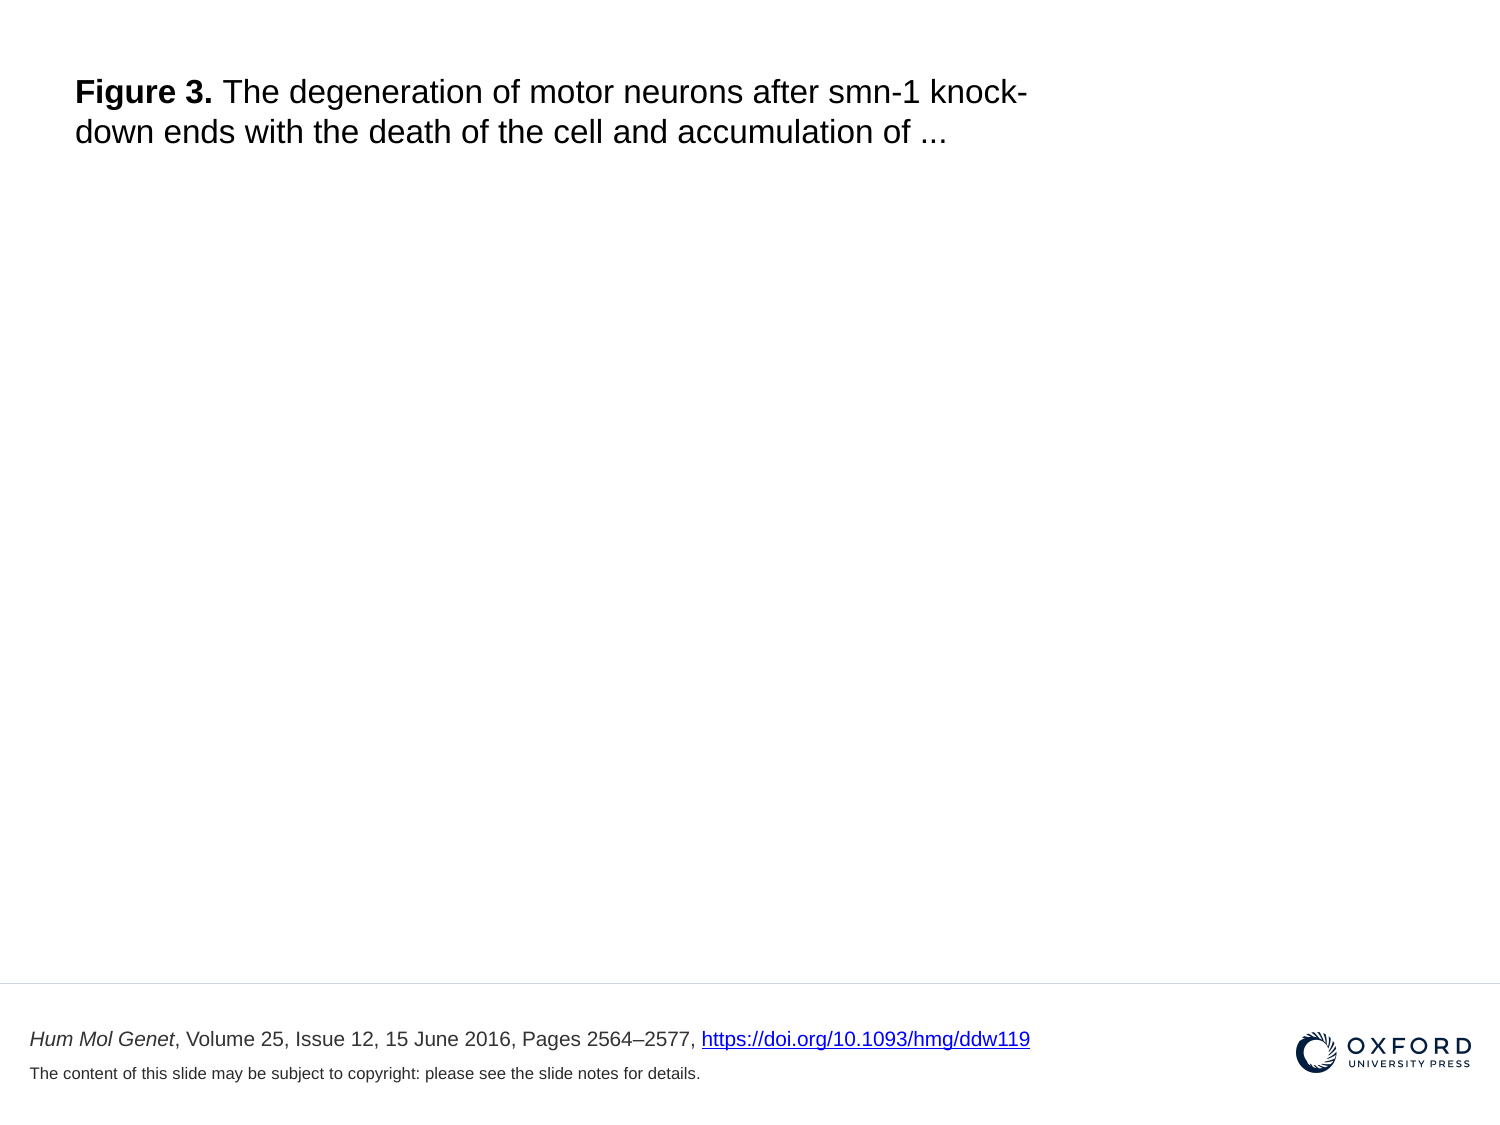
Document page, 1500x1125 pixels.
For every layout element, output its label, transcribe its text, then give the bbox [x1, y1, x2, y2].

title Figure 3. The degeneration of motor neurons after smn-1 knock-down ends with the death of the cell and accumulation of ... [75, 69, 1078, 171]
picture [1296, 1032, 1471, 1073]
footer Hum Mol Genet, Volume 25, Issue 12, 15 June 2016, Pages 2564–2577, https://doi.org/10.1093/hmg/ddw119 The content of this slide may be subject to copyright: please see the slide notes for details. [0, 983, 1260, 1125]
